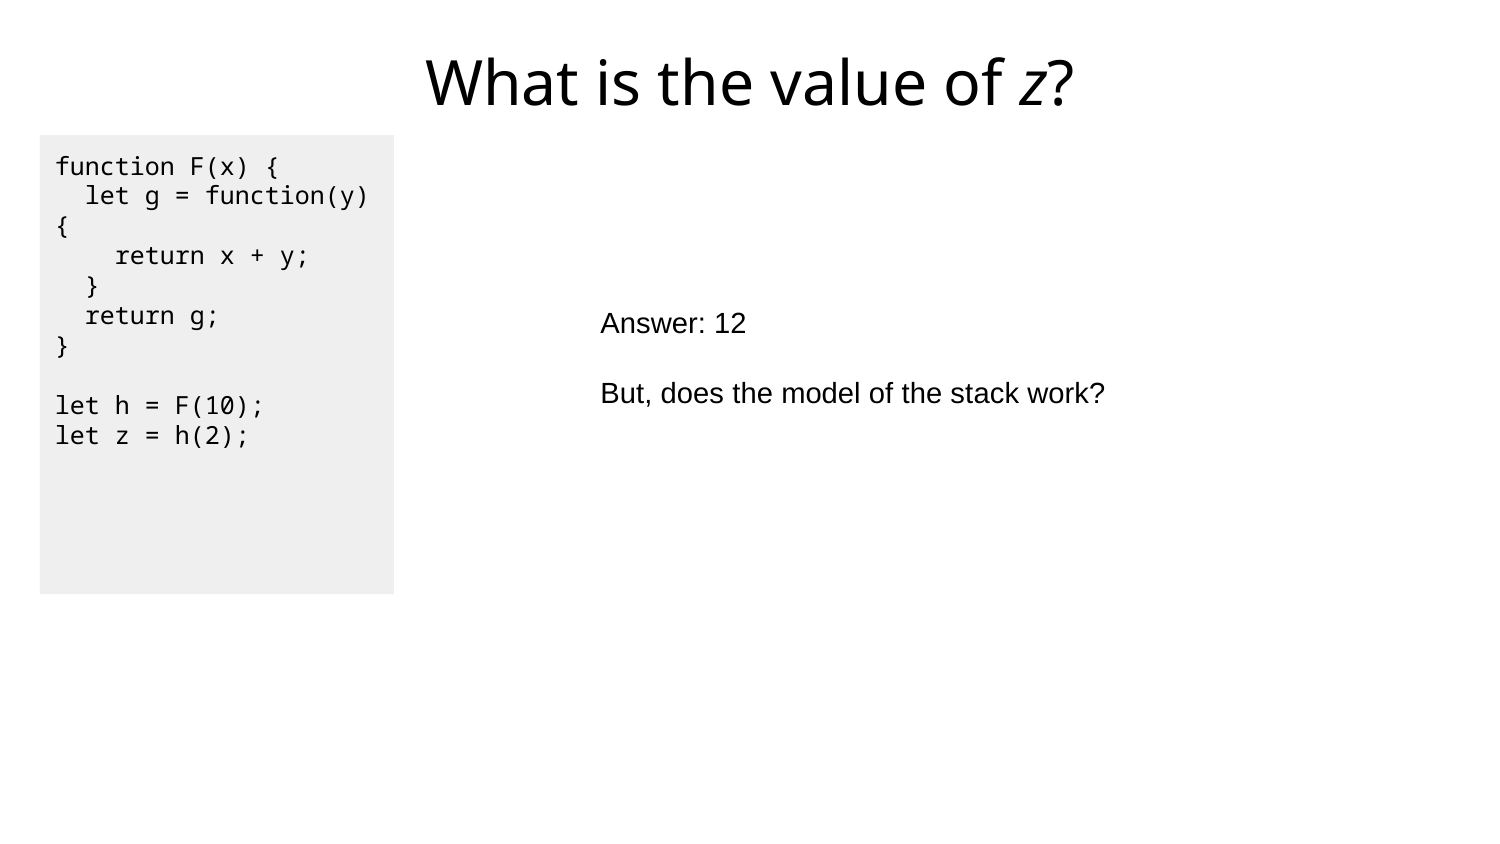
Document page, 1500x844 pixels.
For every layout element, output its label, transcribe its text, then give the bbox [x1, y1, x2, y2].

title What is the value of z? [109, 38, 1391, 123]
text_box function F(x) { let g = function(y) { return x + y; } return g; } let h = F(10); let z = h(2); [39, 135, 394, 595]
text_box Answer: 12 But, does the model of the stack work? [585, 289, 1154, 415]
